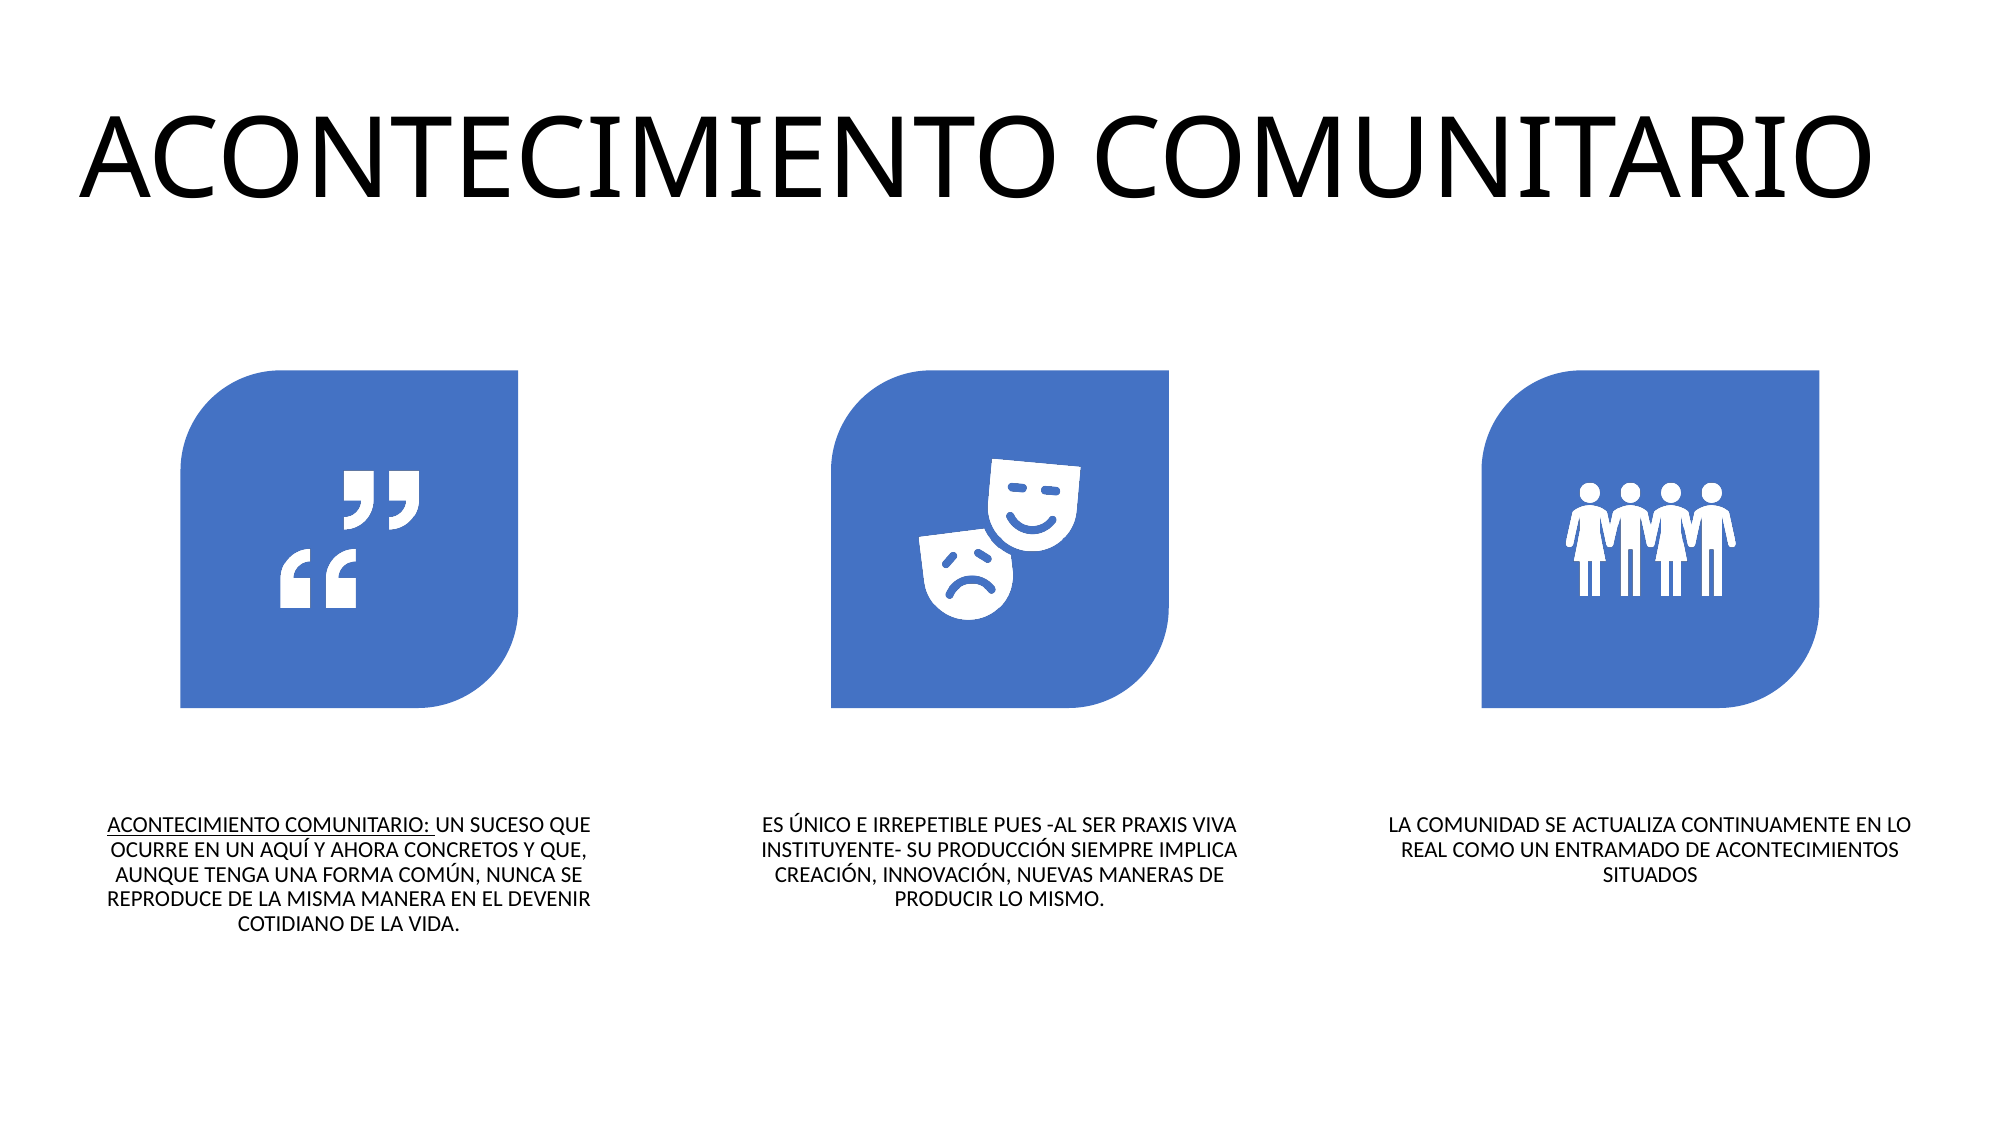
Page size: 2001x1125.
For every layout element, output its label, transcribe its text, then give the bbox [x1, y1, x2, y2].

title ACONTECIMIENTO COMUNITARIO [64, 52, 1936, 271]
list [64, 299, 1936, 1014]
